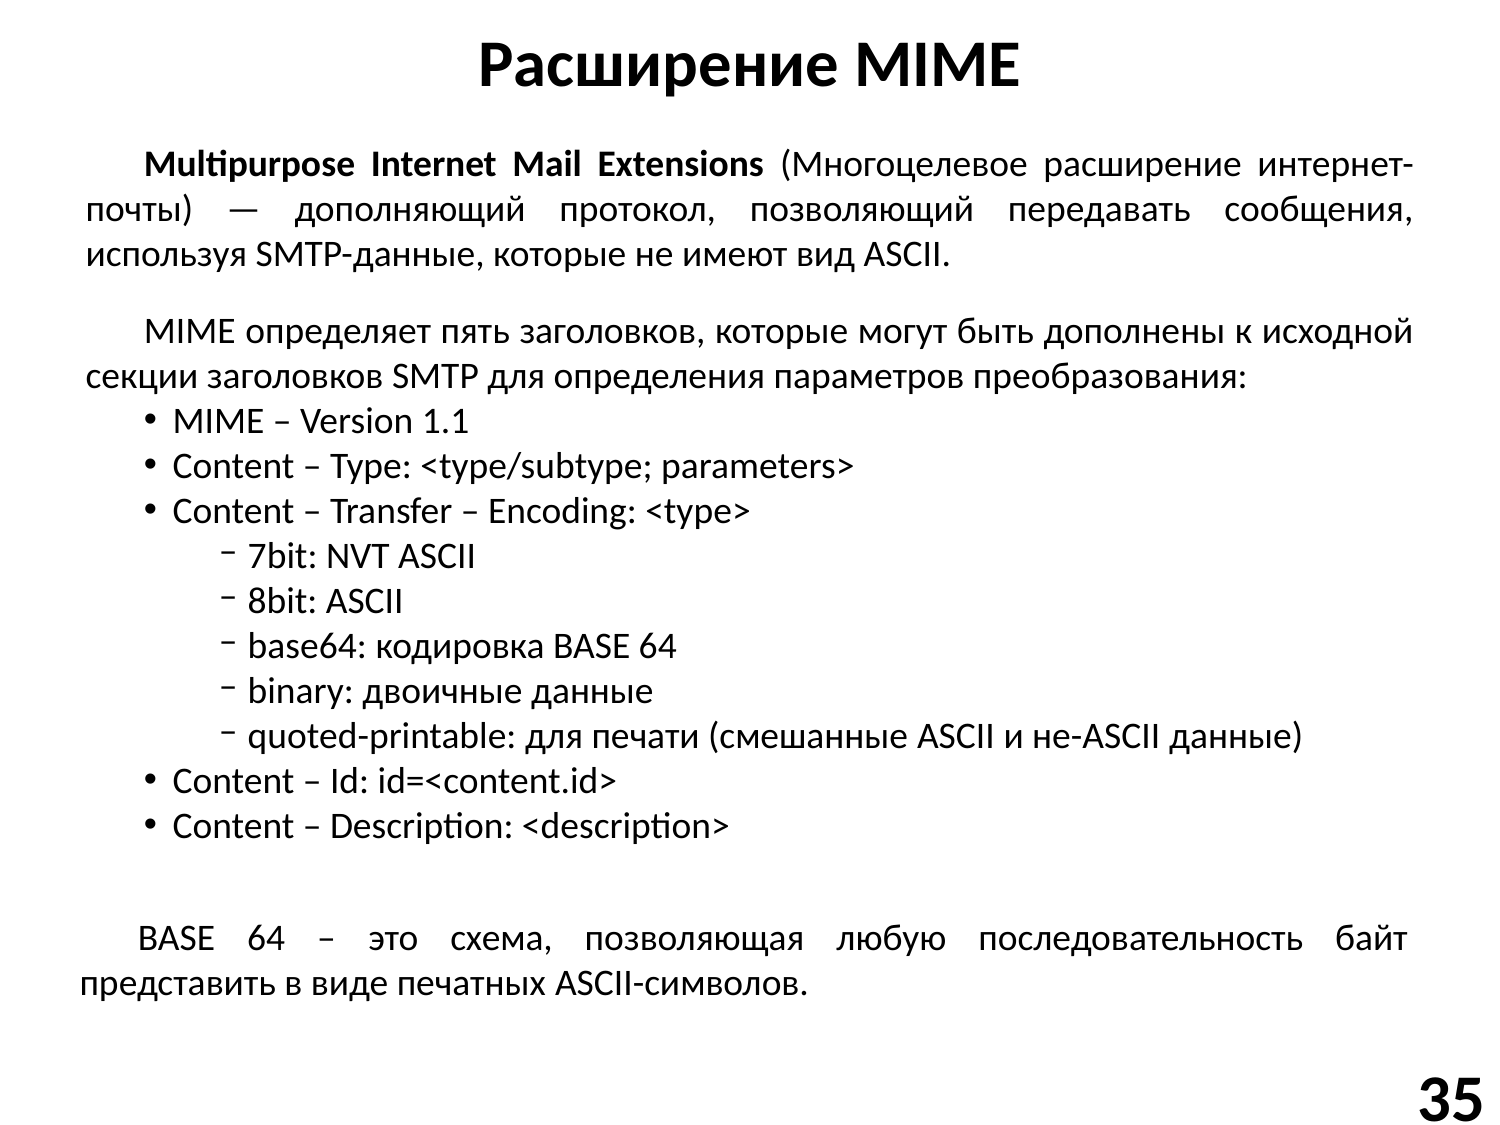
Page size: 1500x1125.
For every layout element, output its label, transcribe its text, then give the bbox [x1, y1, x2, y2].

title Расширение MIME [41, 7, 1459, 112]
text_box BASE 64 – это схема, позволяющая любую последовательность байт представить в виде печатных ASCII-символов. [64, 905, 1424, 1010]
text_box Multipurpose Internet Mail Extensions (Многоцелевое расширение интернет-почты) — дополняющий протокол, позволяющий передавать сообщения, используя SMTP-данные, которые не имеют вид ASCII. [70, 131, 1430, 281]
slide_number 35 [1328, 1065, 1500, 1125]
text_box MIME определяет пять заголовков, которые могут быть дополнены к исходной секции заголовков SMTP для определения параметров преобразования: MIME – Version 1.1 Content – Type: <type/subtype; parameters> Content – Transfer – Encoding: <type> 7bit: NVT ASCII 8bit: ASCII base64: кодировка BASE 64 binary: двоичные данные quoted-printable: для печати (смешанные ASCII и не-ASCII данные) Content – Id: id=<content.id> Content – Description: <description> [70, 298, 1430, 854]
